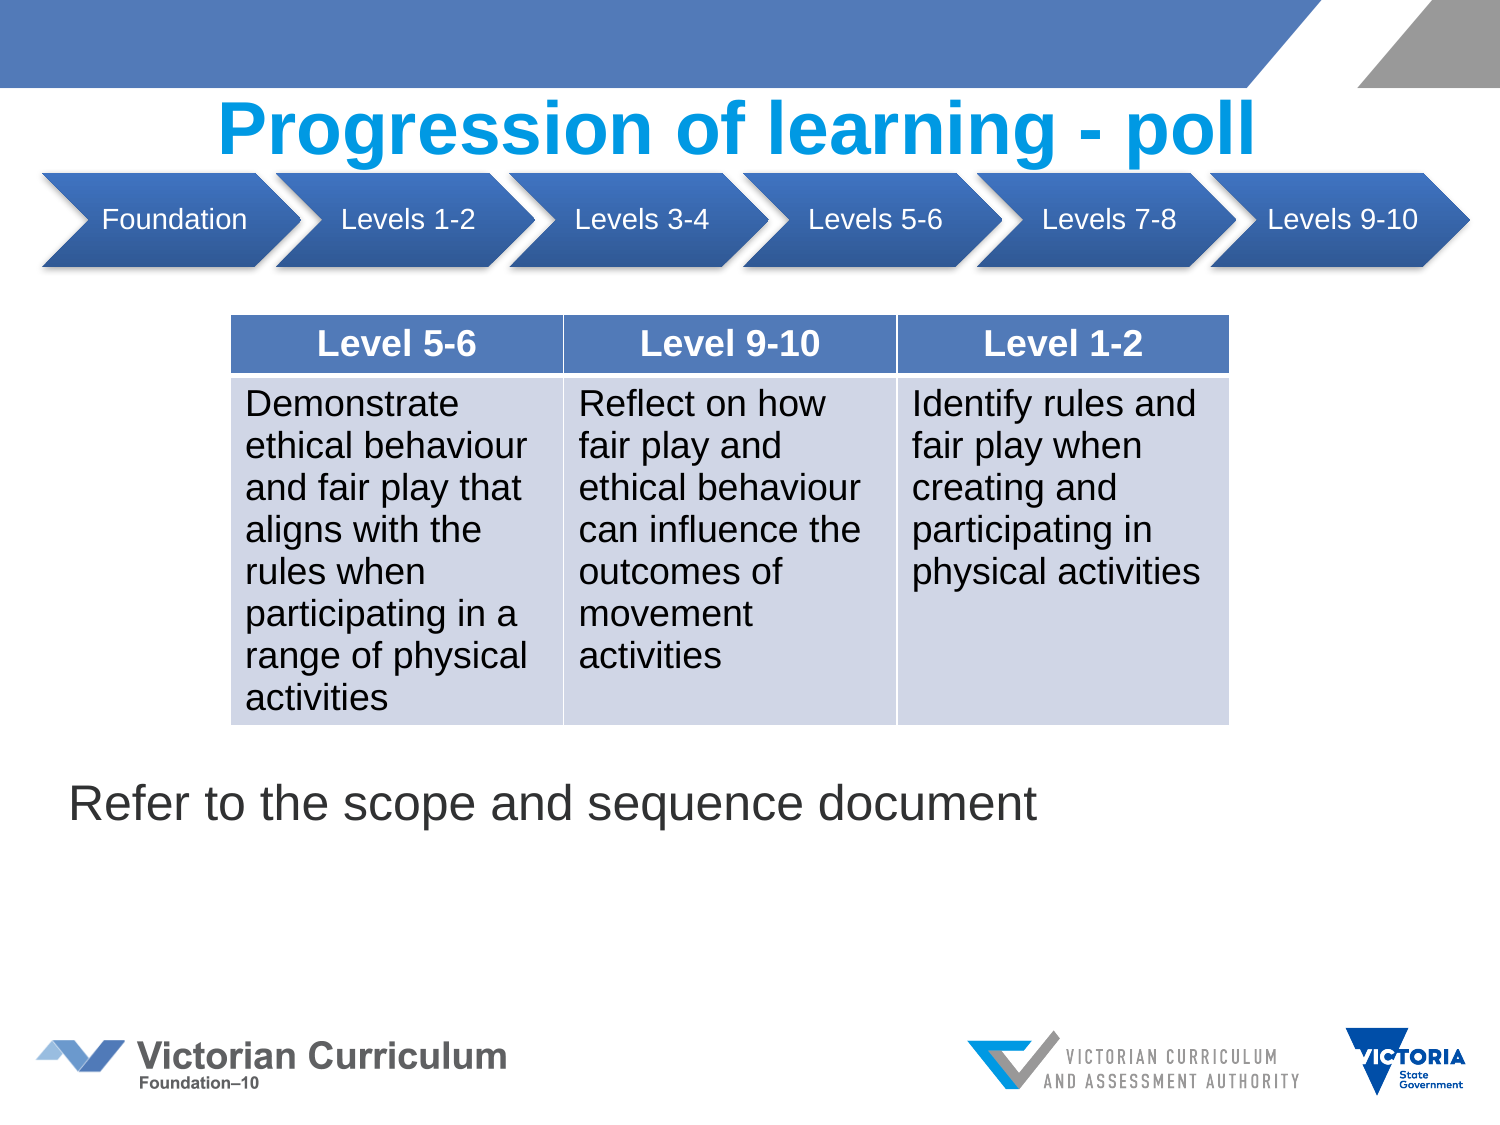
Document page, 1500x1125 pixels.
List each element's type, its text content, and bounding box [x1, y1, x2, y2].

list Refer to the scope and sequence document [53, 763, 1436, 835]
table_cell Demonstrate ethical behaviour and fair play that aligns with the rules when participating in a range of physical activities [231, 378, 563, 725]
picture [0, 0, 1500, 1125]
table_cell Reflect on how fair play and ethical behaviour can influence the outcomes of movement activities [564, 378, 896, 725]
table_header Level 1-2 [898, 315, 1229, 373]
table_header Level 9-10 [564, 315, 896, 373]
table_header Level 5-6 [231, 315, 563, 373]
table_cell Identify rules and fair play when creating and participating in physical activities [898, 378, 1229, 725]
title Progression of learning - poll [100, 30, 1376, 171]
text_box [41, 172, 1471, 268]
